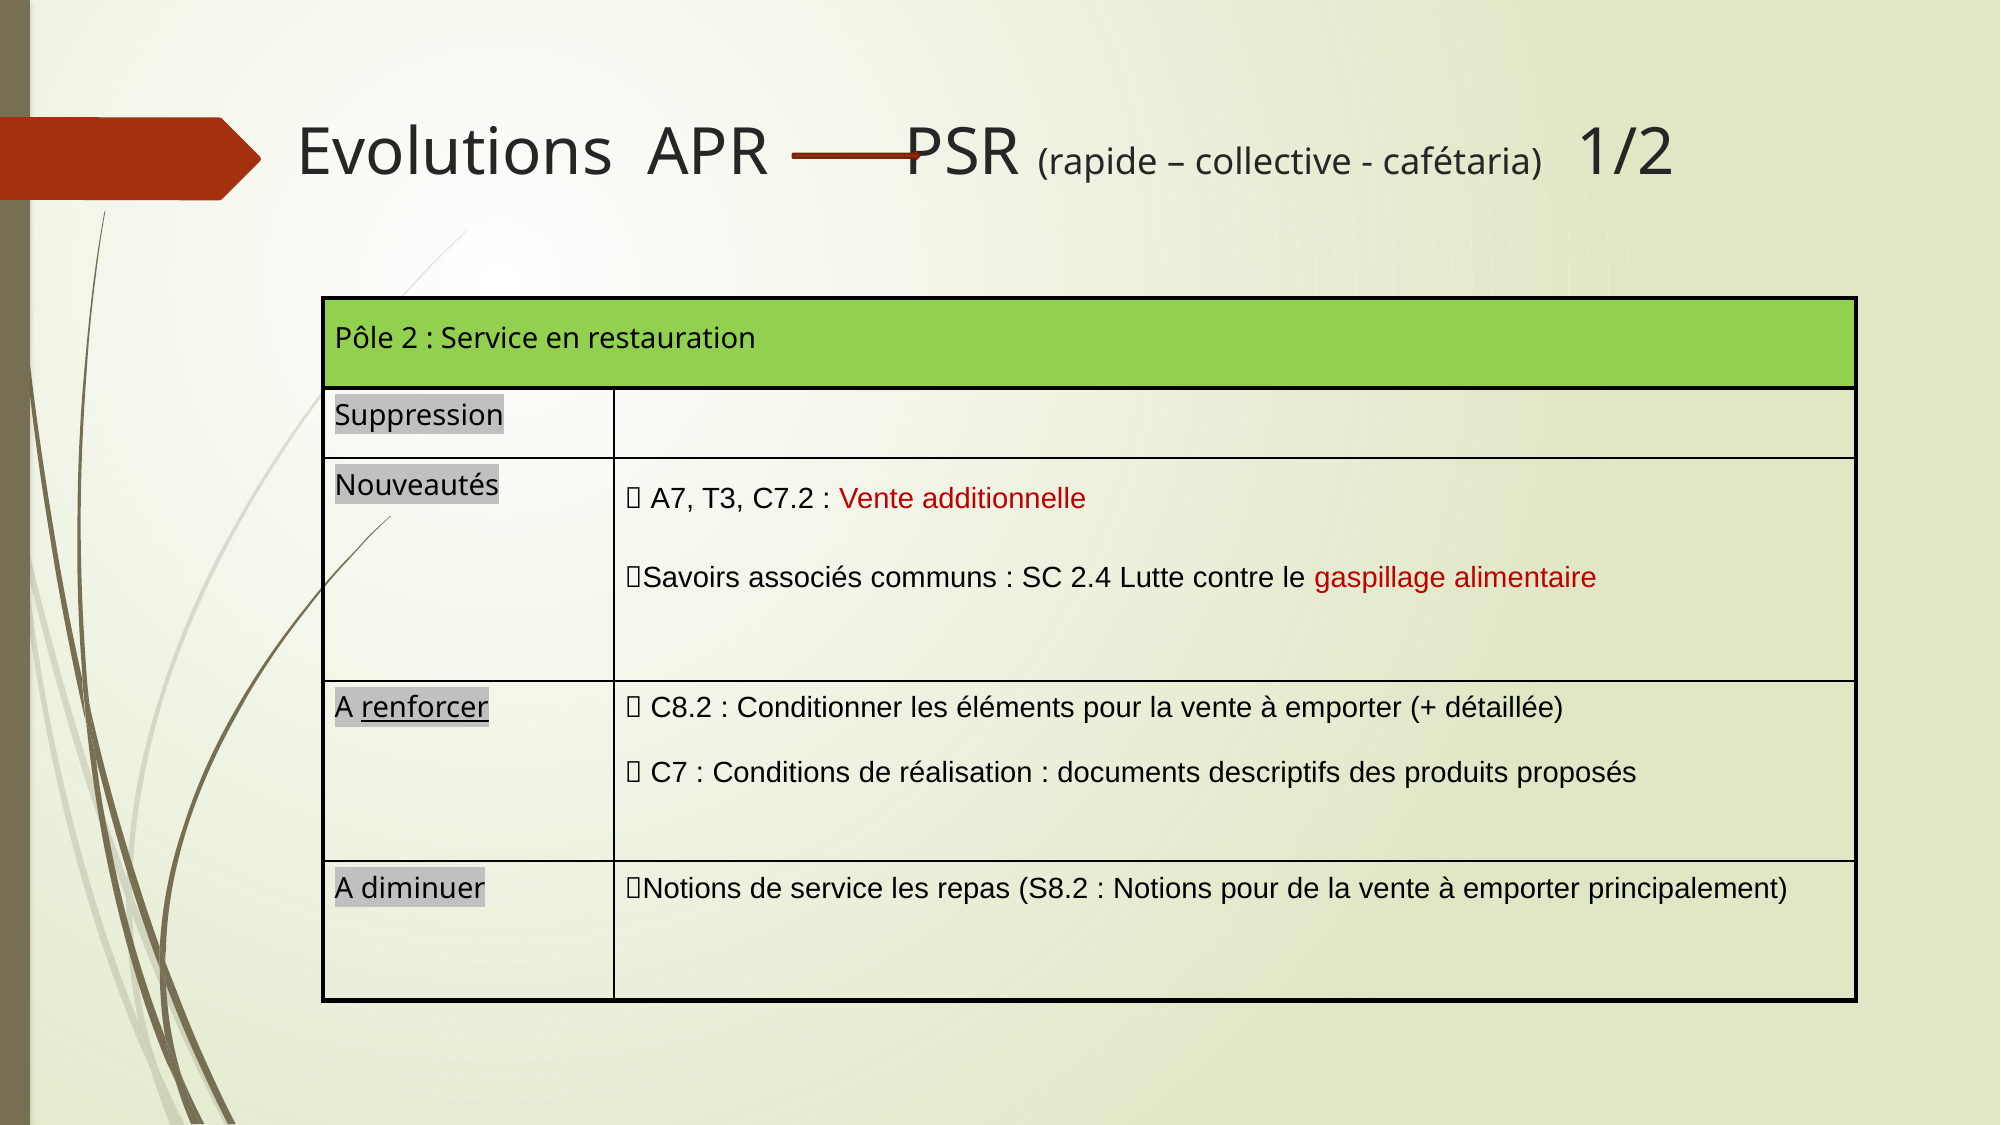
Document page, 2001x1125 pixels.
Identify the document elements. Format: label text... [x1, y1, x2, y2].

text_box [791, 150, 921, 161]
table_cell [615, 390, 1854, 457]
table_cell Suppression [325, 390, 613, 457]
table_cell A renforcer [325, 682, 613, 860]
table_cell  C8.2 : Conditionner les éléments pour la vente à emporter (+ détaillée)  C7 : Conditions de réalisation : documents descriptifs des produits proposés [615, 682, 1854, 860]
table_cell  A7, T3, C7.2 : Vente additionnelle Savoirs associés communs : SC 2.4 Lutte contre le gaspillage alimentaire [615, 459, 1854, 680]
table_cell A diminuer [325, 862, 613, 998]
table_header Pôle 2 : Service en restauration [325, 300, 1854, 386]
table_cell Nouveautés [325, 459, 613, 680]
table_cell Notions de service les repas (S8.2 : Notions pour de la vente à emporter principalement) [615, 862, 1854, 998]
title Evolutions APR PSR (rapide – collective - cafétaria) 1/2 [281, 102, 1948, 268]
